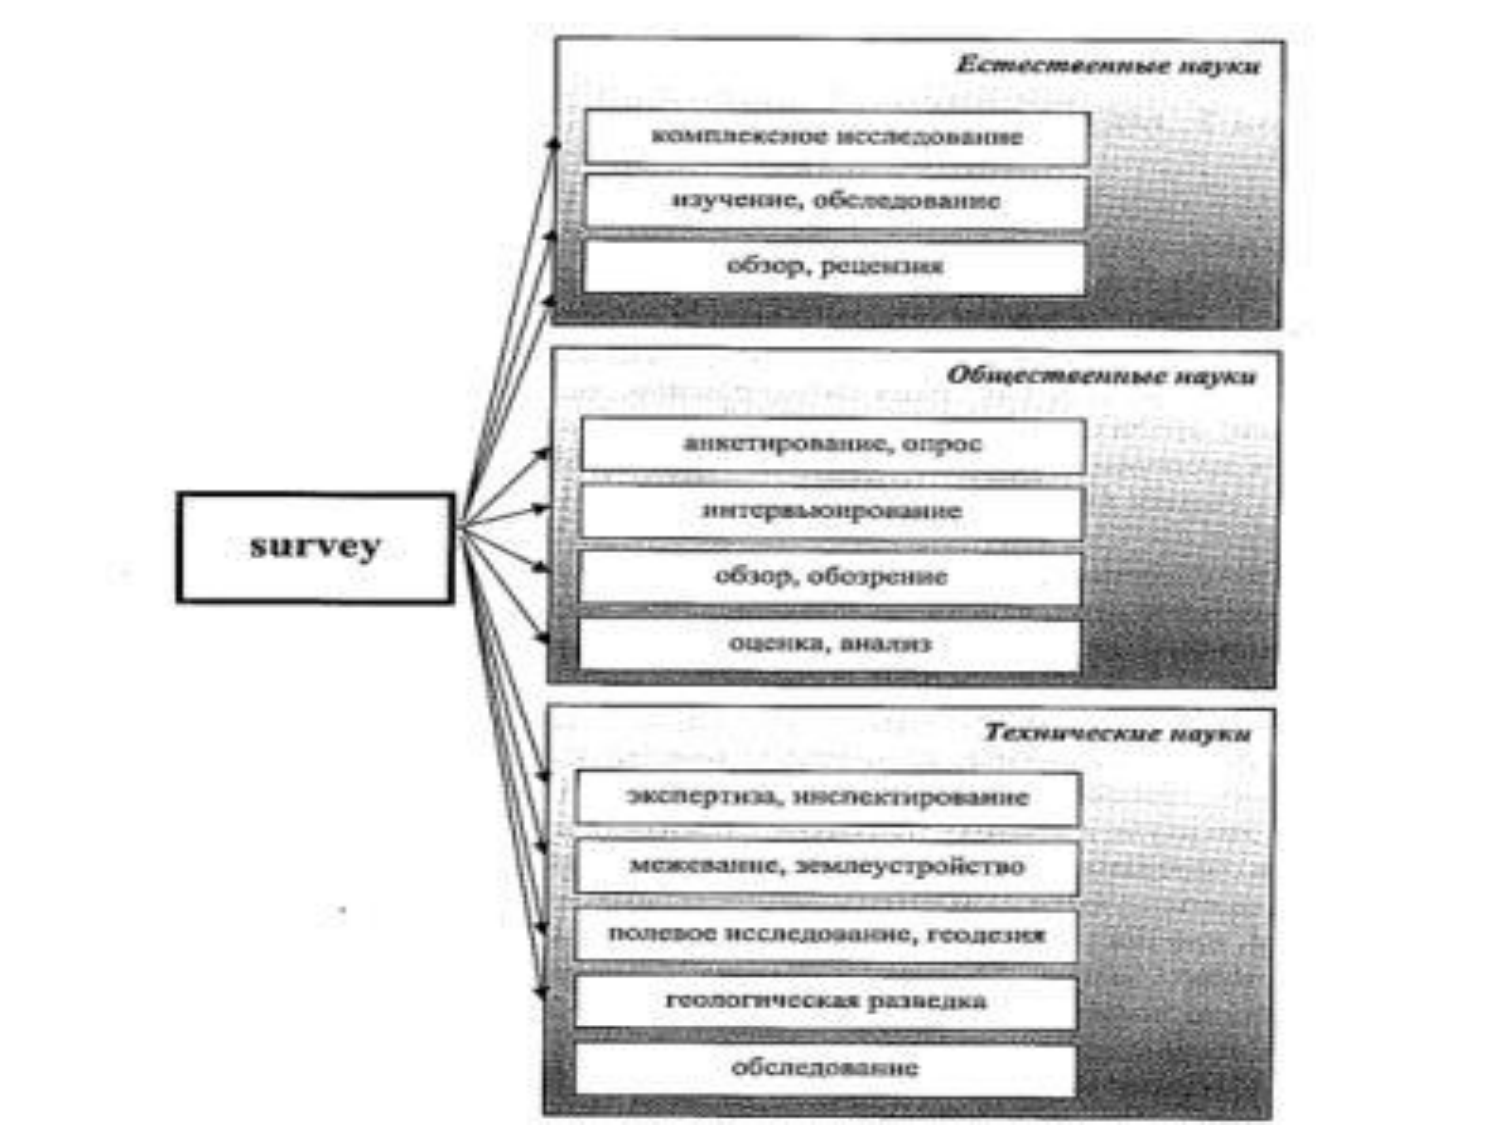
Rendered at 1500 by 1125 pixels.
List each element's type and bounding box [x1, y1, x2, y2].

picture [105, 0, 1419, 1125]
